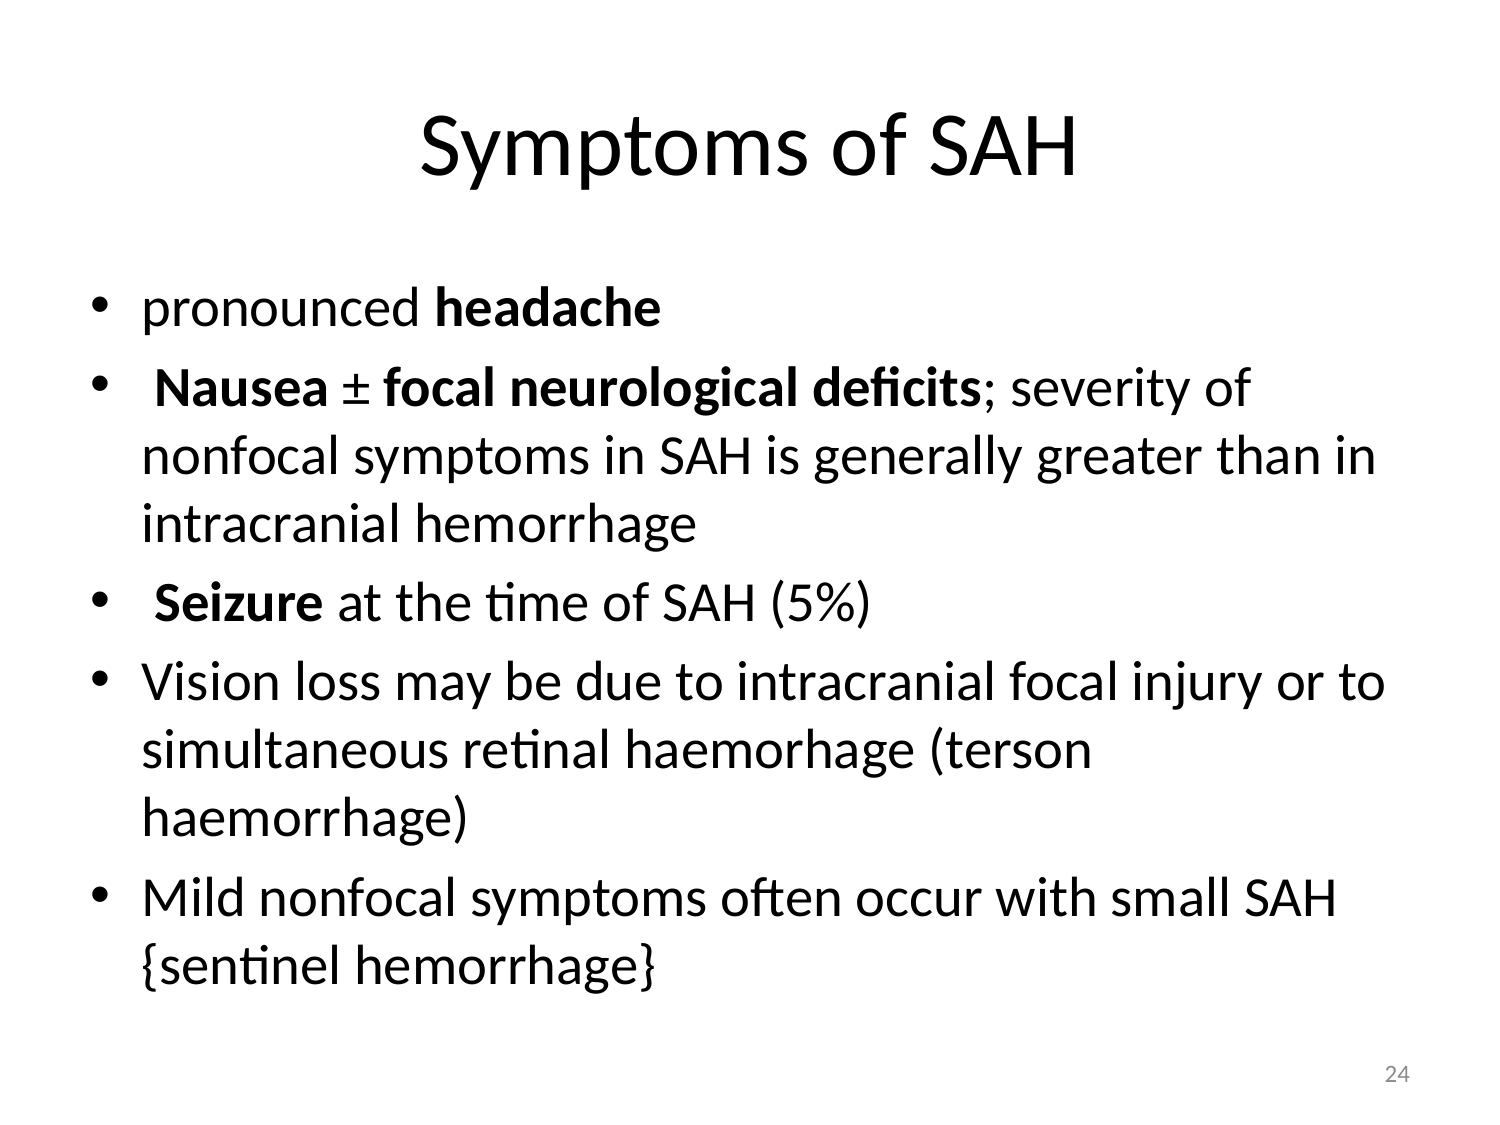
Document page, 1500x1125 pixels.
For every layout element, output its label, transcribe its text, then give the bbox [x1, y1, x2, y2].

title Symptoms of SAH [75, 45, 1425, 233]
slide_number 24 [1074, 1042, 1425, 1103]
list pronounced headache Nausea ± focal neurological deficits; severity of nonfocal symptoms in SAH is generally greater than in intracranial hemorrhage Seizure at the time of SAH (5%) Vision loss may be due to intracranial focal injury or to simultaneous retinal haemorhage (terson haemorrhage) Mild nonfocal symptoms often occur with small SAH {sentinel hemorrhage} [75, 262, 1425, 1005]
